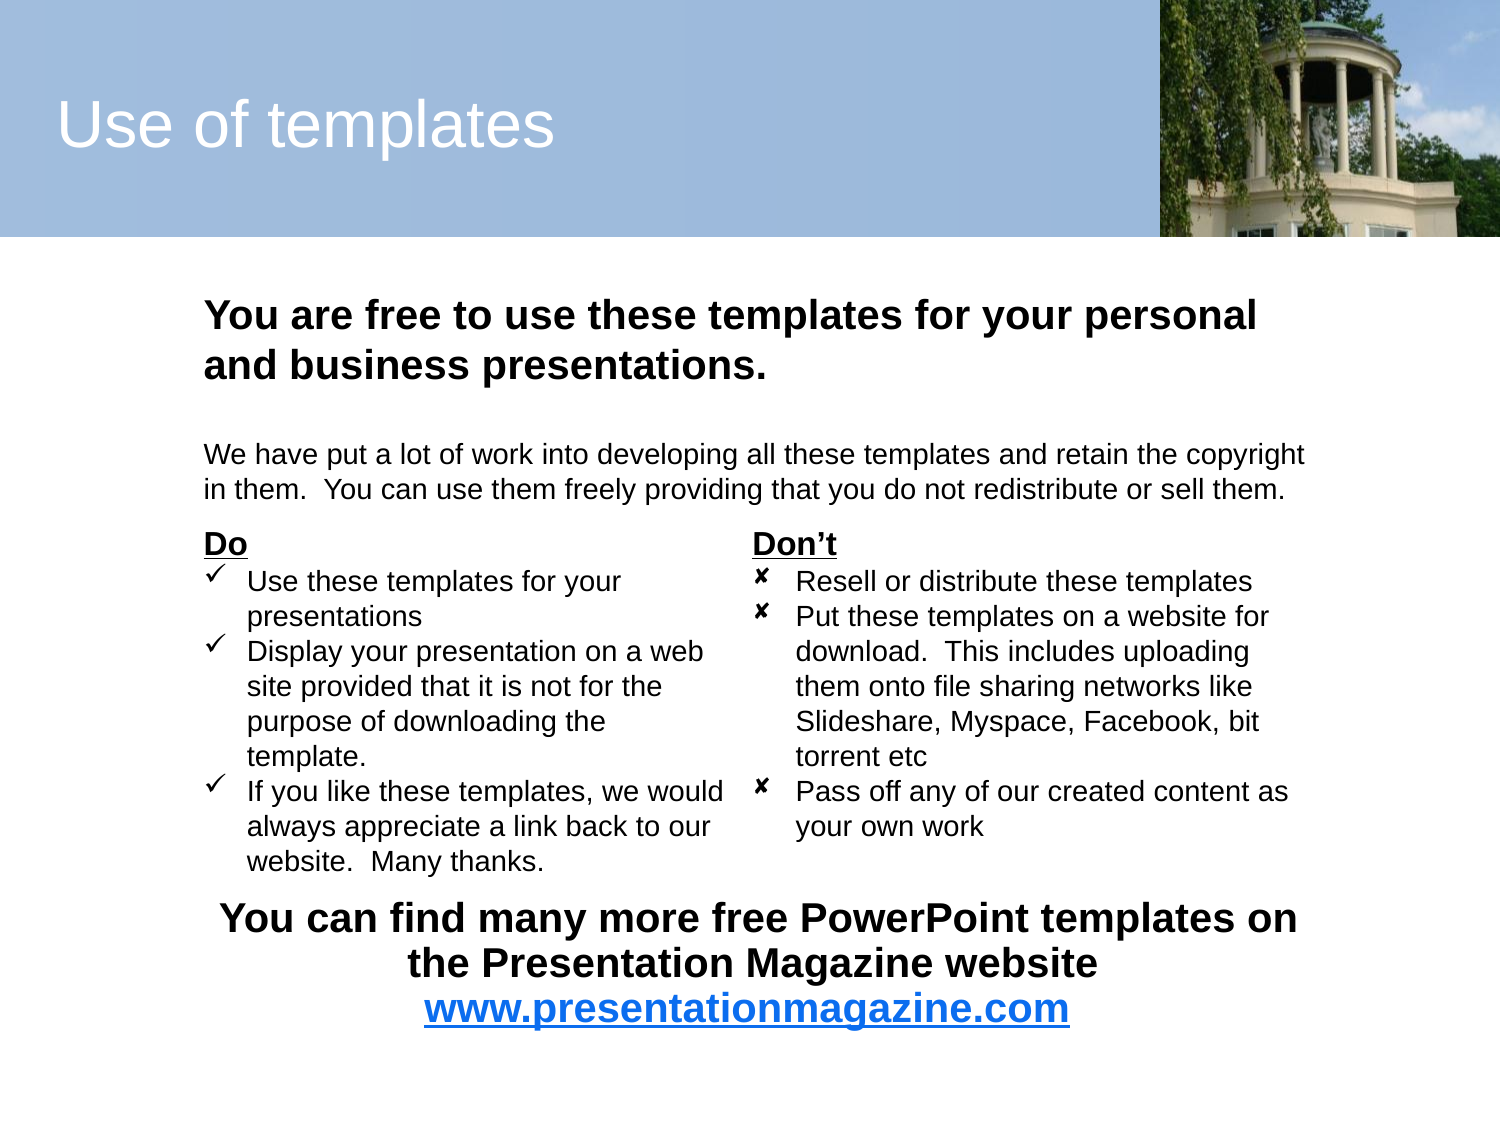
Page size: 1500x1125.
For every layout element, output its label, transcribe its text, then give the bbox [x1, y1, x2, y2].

text_box Don’t Resell or distribute these templates Put these templates on a website for download. This includes uploading them onto file sharing networks like Slideshare, Myspace, Facebook, bit torrent etc Pass off any of our created content as your own work [737, 515, 1335, 850]
text_box You can find many more free PowerPoint templates on the Presentation Magazine website www.presentationmagazine.com [171, 889, 1347, 1040]
text_box We have put a lot of work into developing all these templates and retain the copyright in them. You can use them freely providing that you do not redistribute or sell them. [188, 427, 1325, 513]
text_box [88, 208, 1436, 1083]
title Use of templates [41, 45, 1164, 197]
picture [1160, 0, 1500, 237]
text_box Do Use these templates for your presentations Display your presentation on a web site provided that it is not for the purpose of downloading the template. If you like these templates, we would always appreciate a link back to our website. Many thanks. [188, 515, 749, 889]
text_box You are free to use these templates for your personal and business presentations. [188, 280, 1329, 396]
